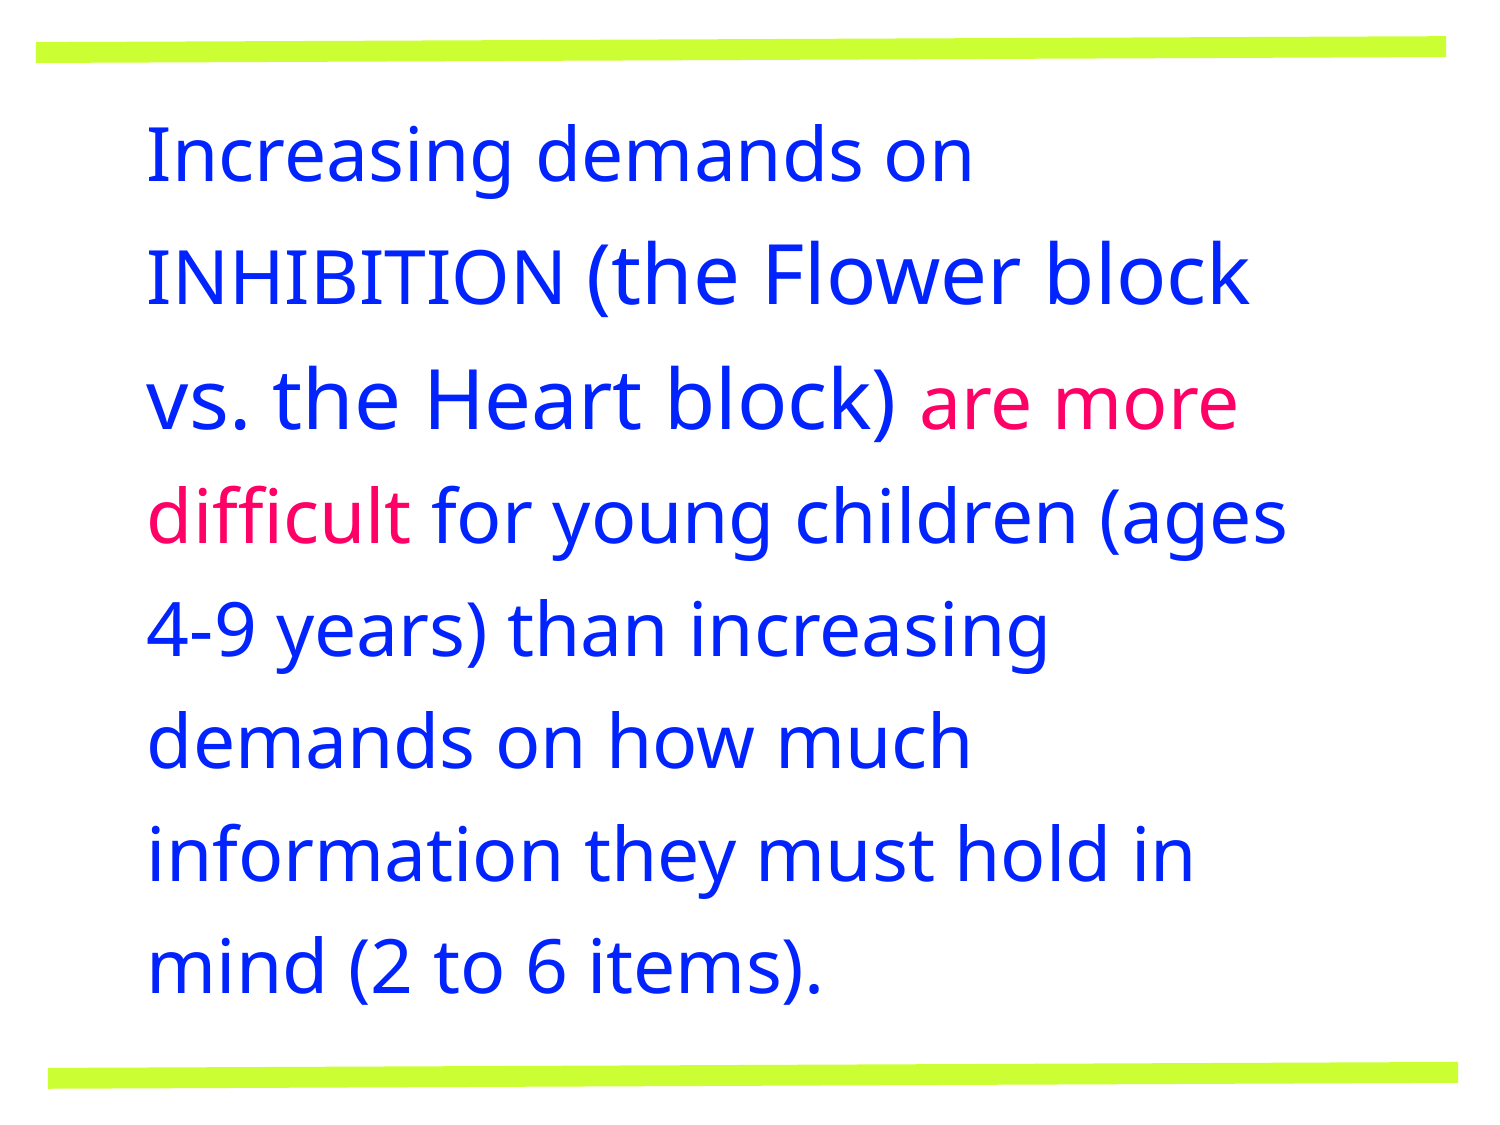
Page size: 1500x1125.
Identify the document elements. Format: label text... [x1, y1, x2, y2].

text_box Increasing demands on INHIBITION (the Flower block vs. the Heart block) are more difficult for young children (ages 4-9 years) than increasing demands on how much information they must hold in mind (2 to 6 items). [132, 76, 1327, 1017]
